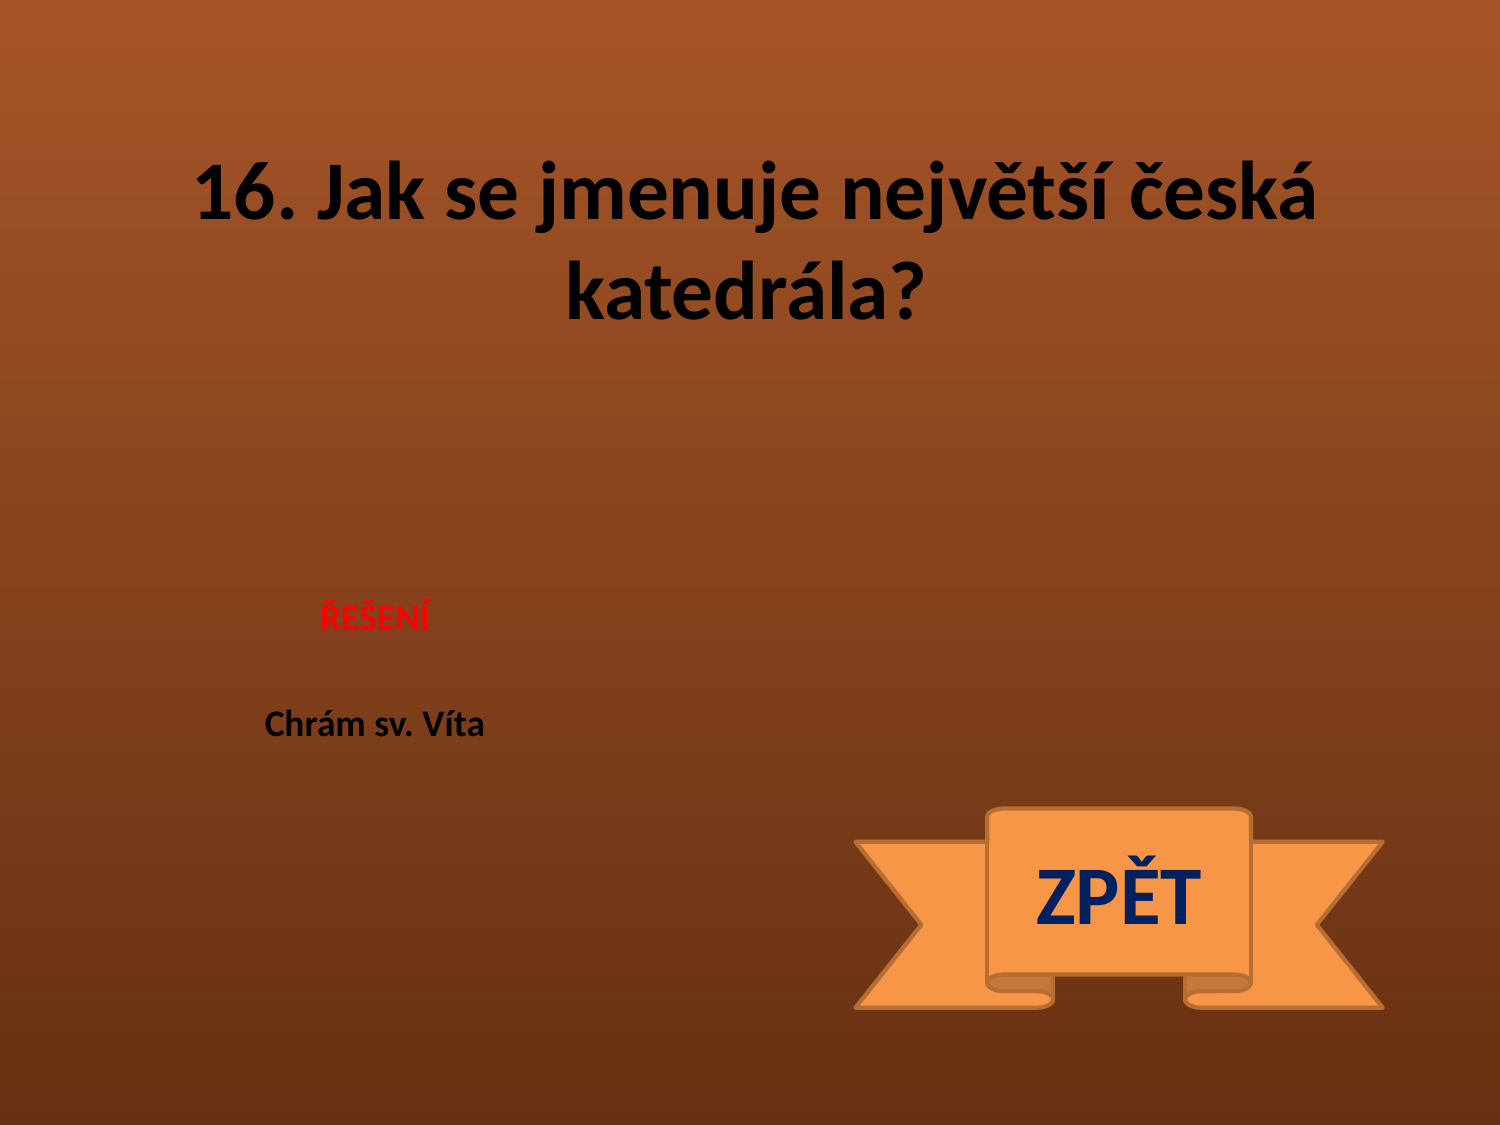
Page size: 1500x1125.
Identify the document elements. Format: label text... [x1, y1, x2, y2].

text_box 16. Jak se jmenuje největší česká katedrála? [163, 128, 1348, 344]
text_box ZPĚT [853, 806, 1385, 1010]
text_box ŘEŠENÍ [152, 585, 598, 646]
text_box Chrám sv. Víta [152, 691, 598, 752]
